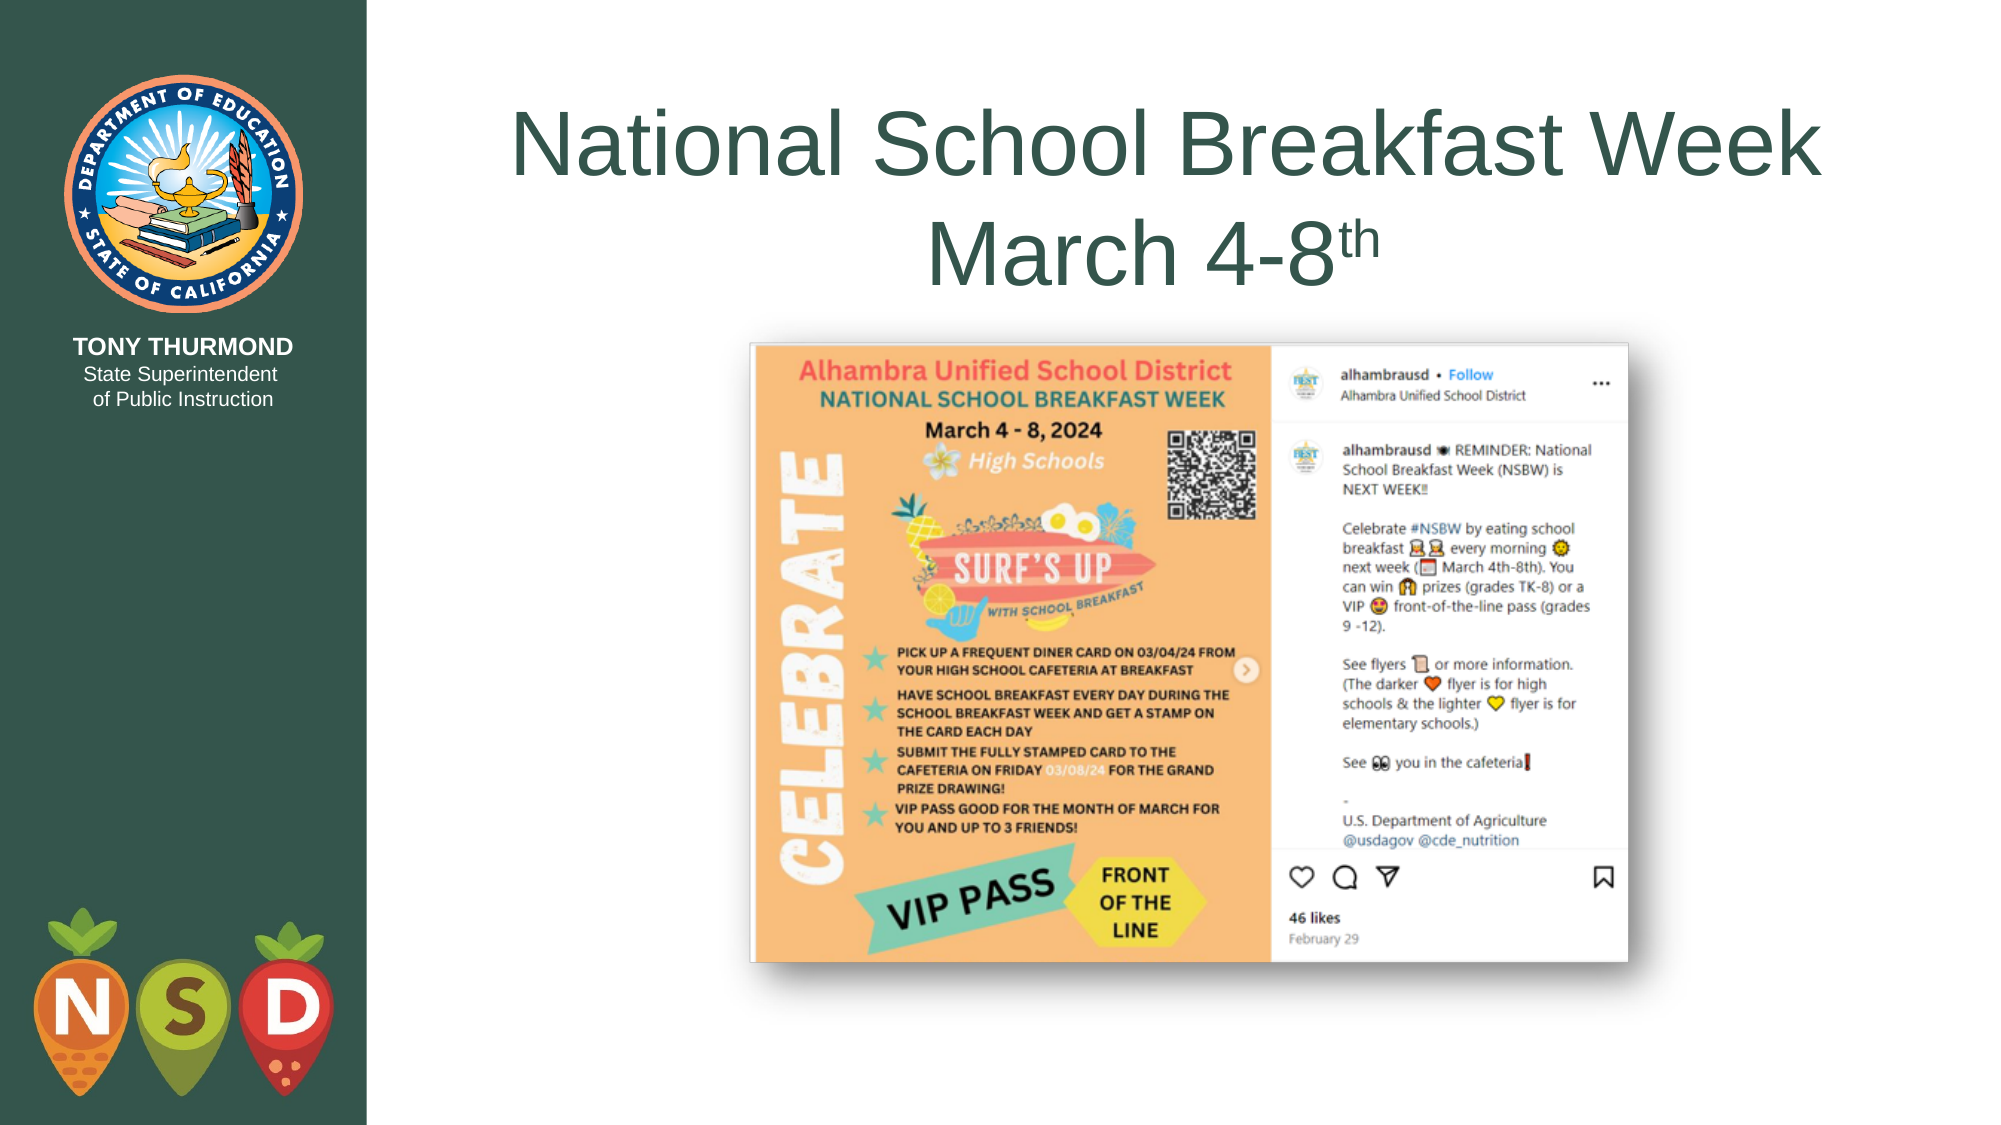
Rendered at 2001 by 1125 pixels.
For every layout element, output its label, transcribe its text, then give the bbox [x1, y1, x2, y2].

picture [64, 74, 303, 313]
title National School Breakfast Week March 4-8th [416, 99, 1917, 288]
picture [13, 892, 354, 1108]
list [719, 312, 1691, 1025]
